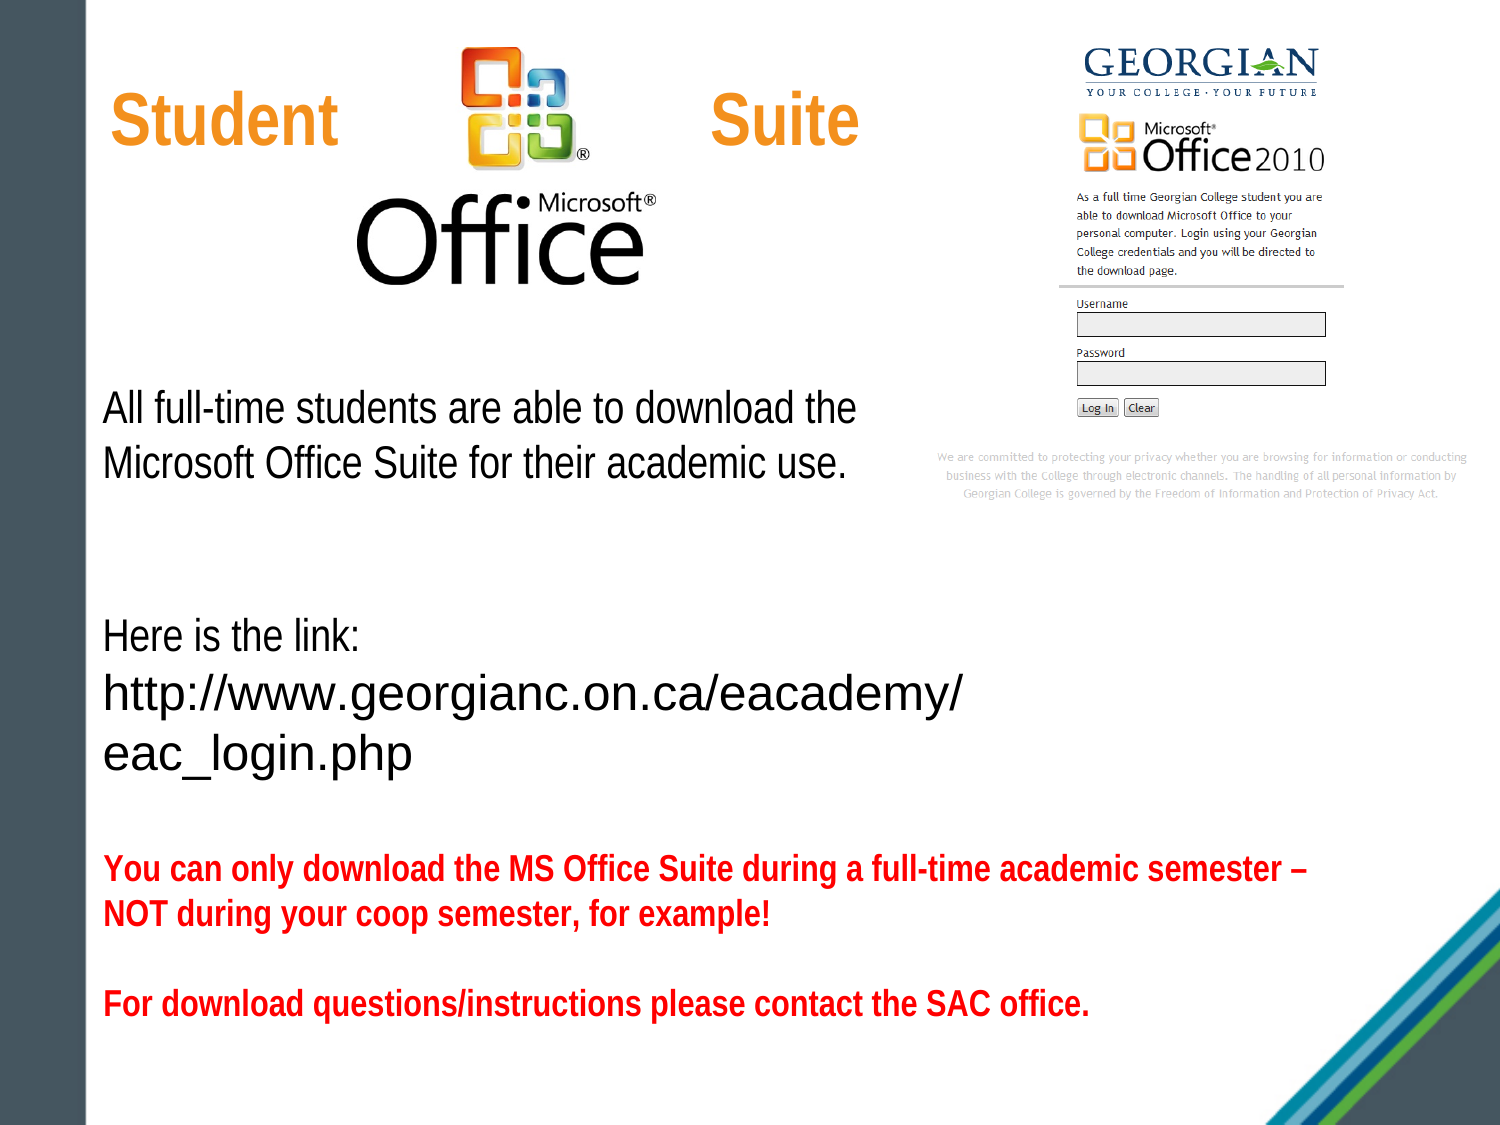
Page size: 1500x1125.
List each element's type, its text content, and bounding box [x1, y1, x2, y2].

text_box You can only download the MS Office Suite during a full-time academic semester – NOT during your coop semester, for example! For download questions/instructions please contact the SAC office. [88, 836, 1388, 1032]
title Student Suite [656, 78, 898, 154]
text_box Here is the link: http://www.georgianc.on.ca/eacademy/eac_login.php [87, 597, 1290, 789]
title Student Suite [95, 78, 356, 154]
picture [0, 0, 1500, 1125]
text_box All full-time students are able to download the Microsoft Office Suite for their academic use. [87, 370, 898, 496]
